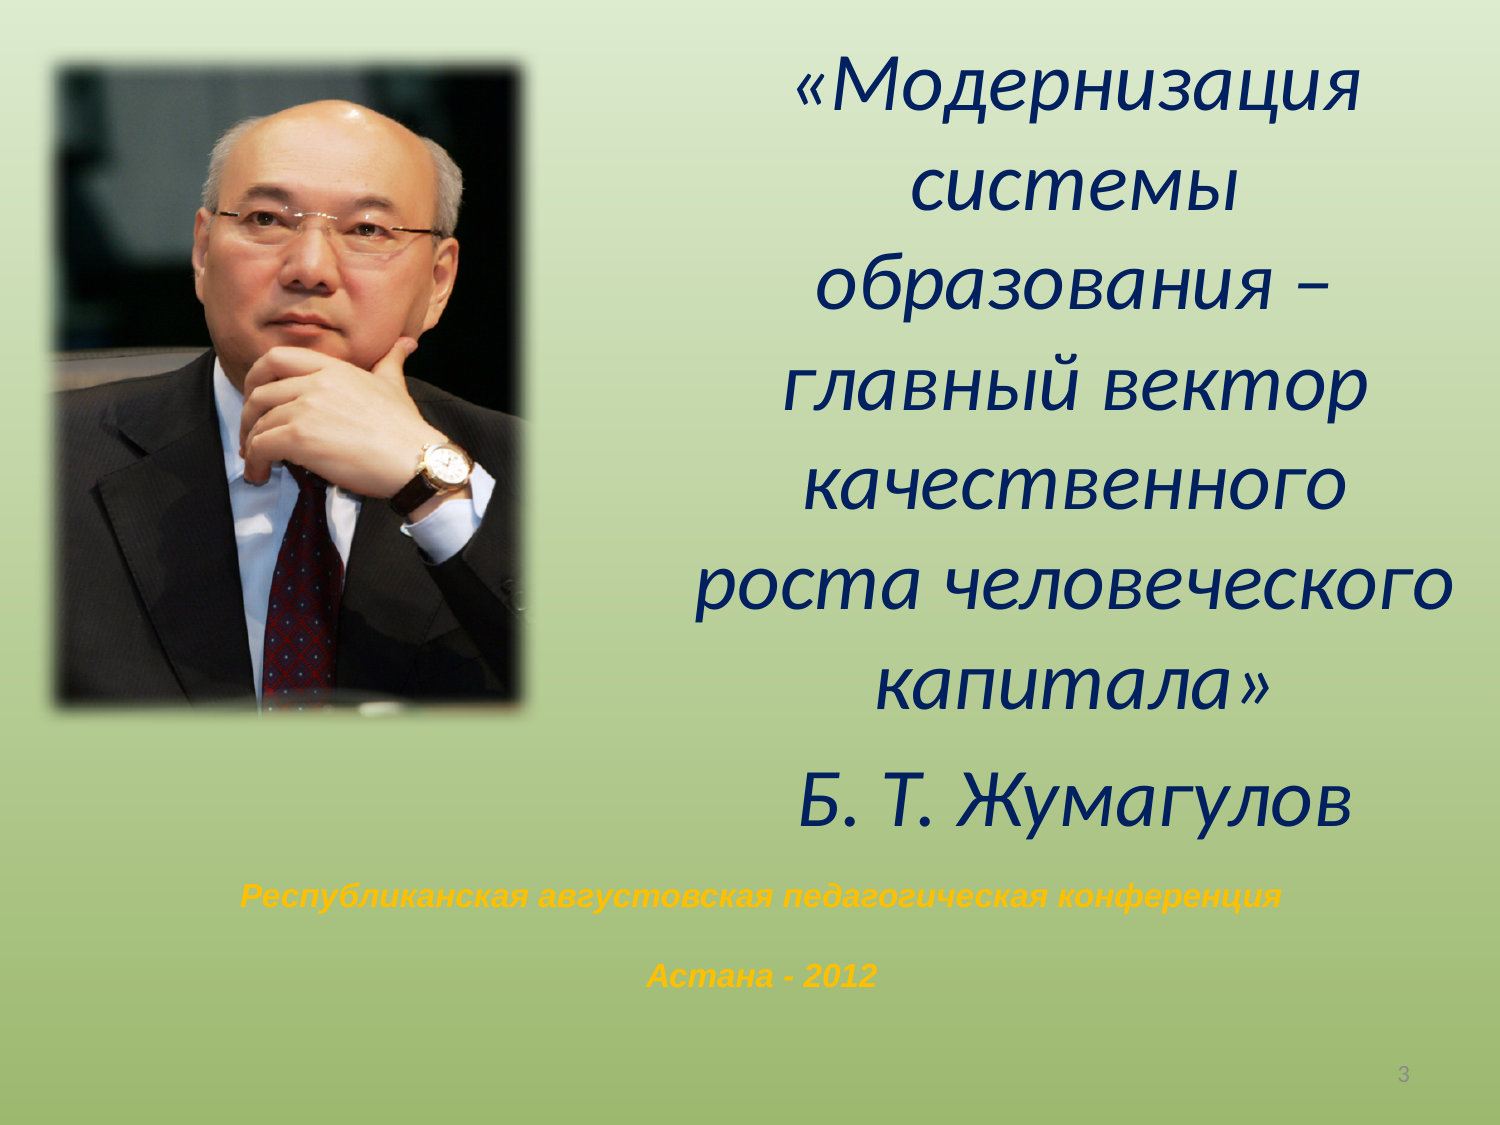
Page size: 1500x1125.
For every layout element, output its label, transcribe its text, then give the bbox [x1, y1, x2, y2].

text_box Республиканская августовская педагогическая конференция Астана - 2012 [41, 867, 1483, 1002]
subtitle «Модернизация системы образования – главный вектор качественного роста человеческого капитала» Б. Т. Жумагулов [667, 19, 1483, 469]
slide_number 3 [1074, 1042, 1425, 1103]
picture [34, 46, 540, 727]
text_box [679, 222, 1500, 703]
